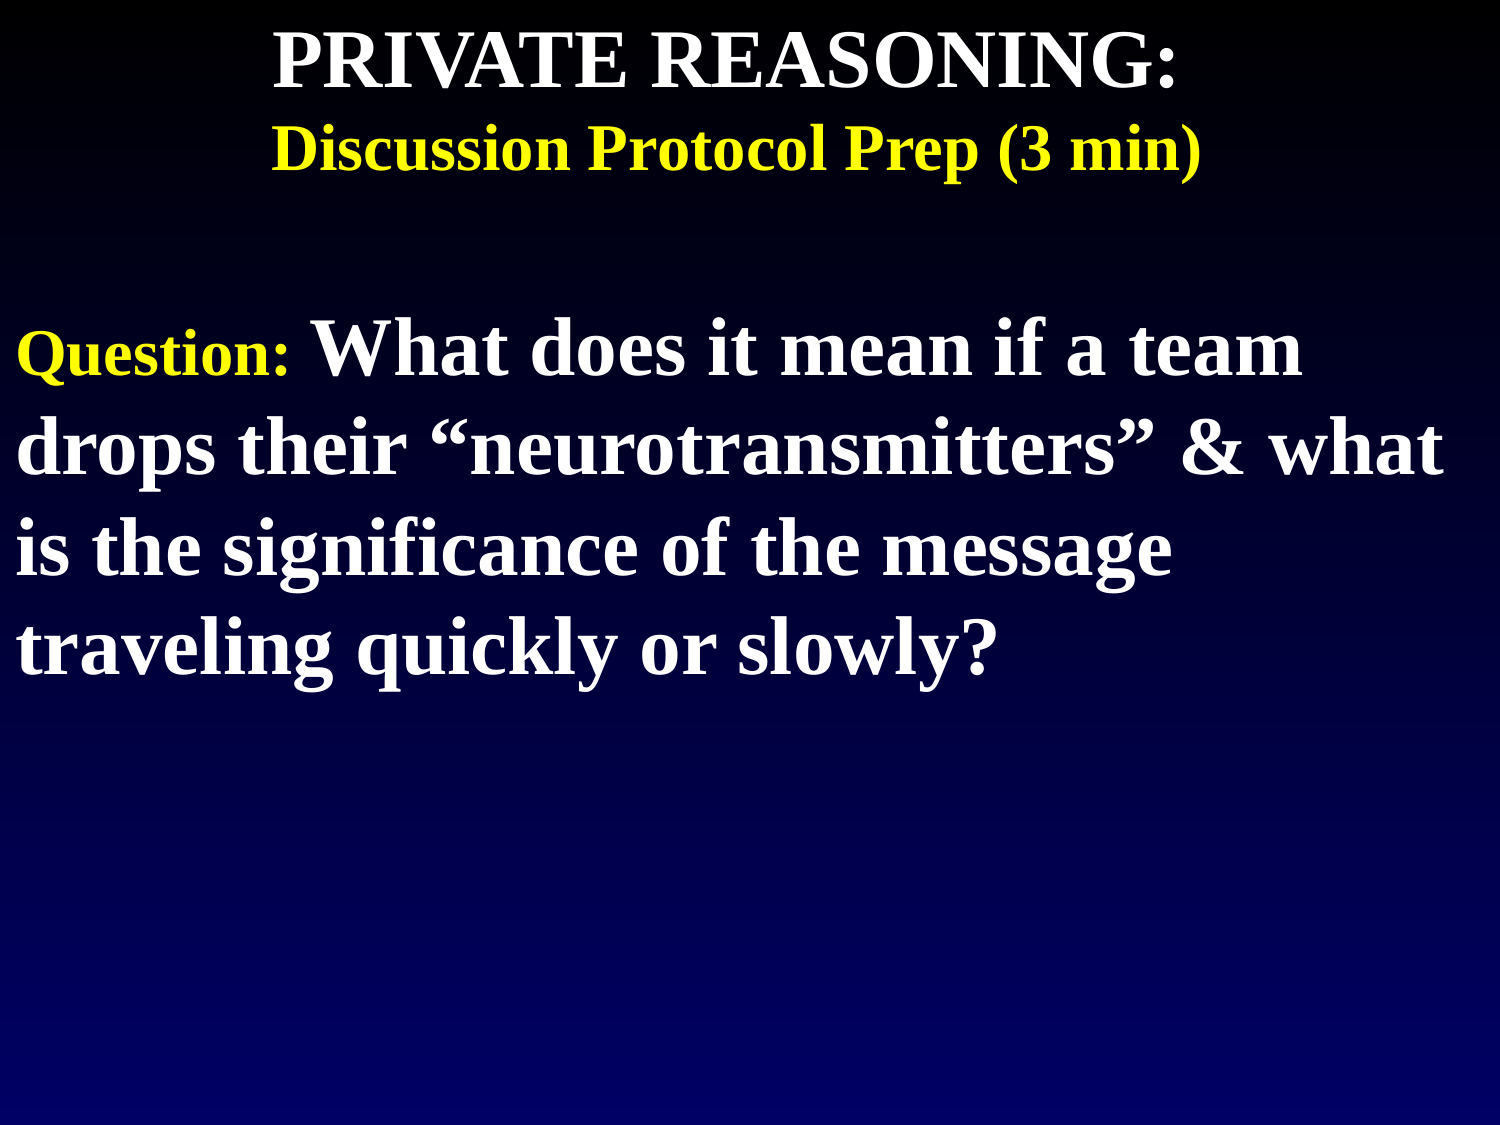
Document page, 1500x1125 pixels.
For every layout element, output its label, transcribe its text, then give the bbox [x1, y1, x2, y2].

list Question: What does it mean if a team drops their “neurotransmitters” & what is the significance of the message traveling quickly or slowly? [0, 187, 1500, 1000]
title PRIVATE REASONING: Discussion Protocol Prep (3 min) [0, 0, 1500, 187]
